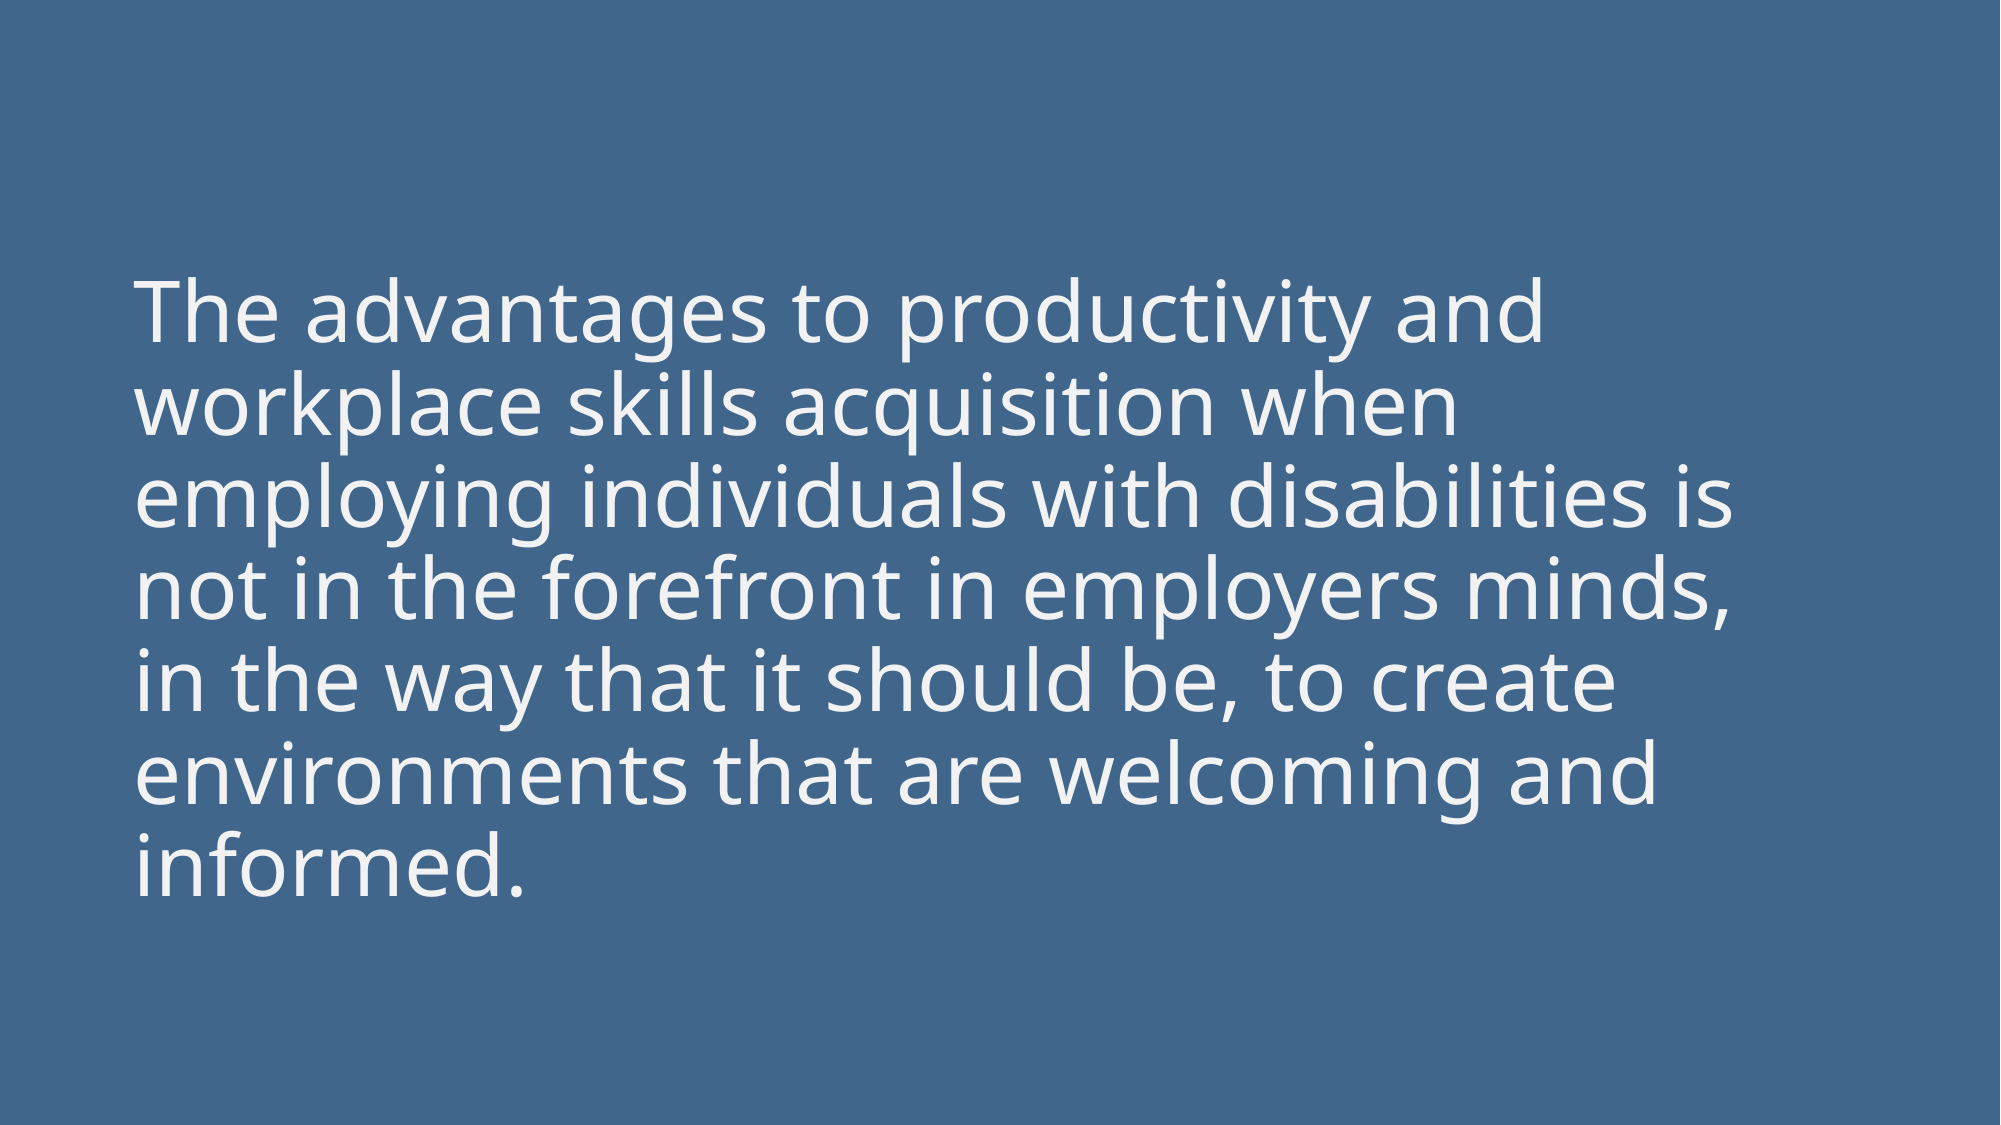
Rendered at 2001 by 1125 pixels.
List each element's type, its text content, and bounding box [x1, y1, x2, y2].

list The advantages to productivity and workplace skills acquisition when employing individuals with disabilities is not in the forefront in employers minds, in the way that it should be, to create environments that are welcoming and informed. [118, 261, 1844, 976]
